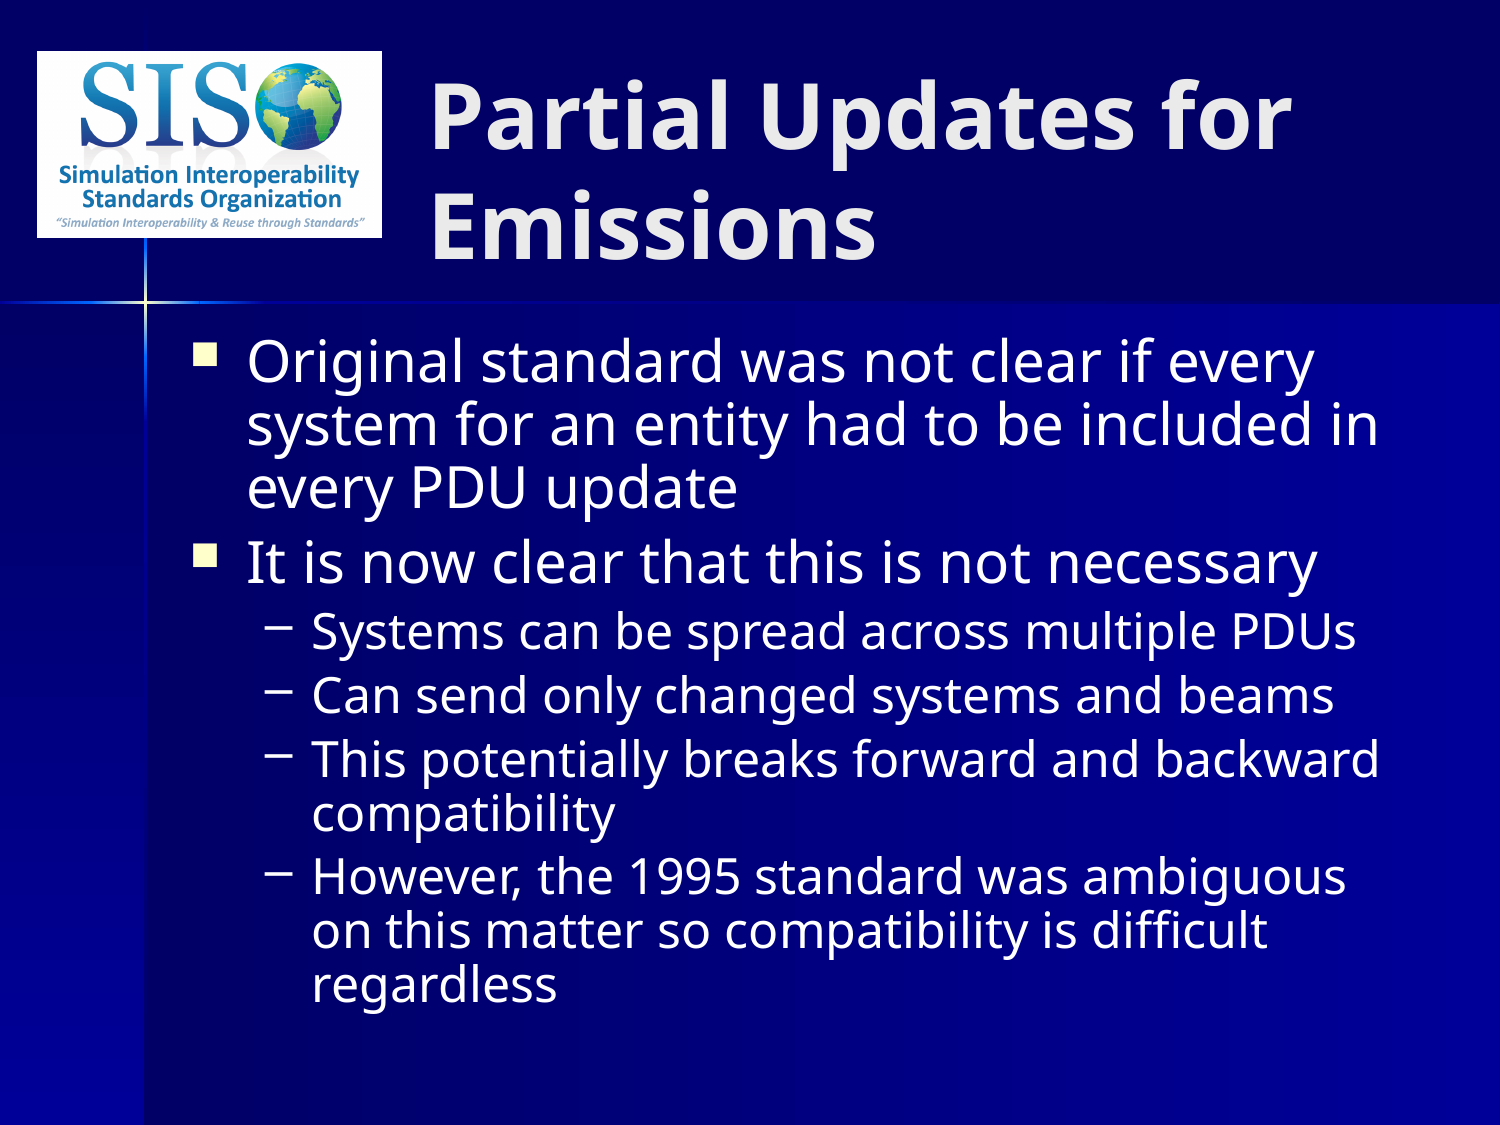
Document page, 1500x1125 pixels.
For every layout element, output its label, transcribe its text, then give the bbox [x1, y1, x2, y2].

title Partial Updates for Emissions [412, 49, 1451, 286]
list Original standard was not clear if every system for an entity had to be included in every PDU update It is now clear that this is not necessary Systems can be spread across multiple PDUs Can send only changed systems and beams This potentially breaks forward and backward compatibility However, the 1995 standard was ambiguous on this matter so compatibility is difficult regardless [174, 324, 1413, 1001]
picture [37, 51, 382, 238]
